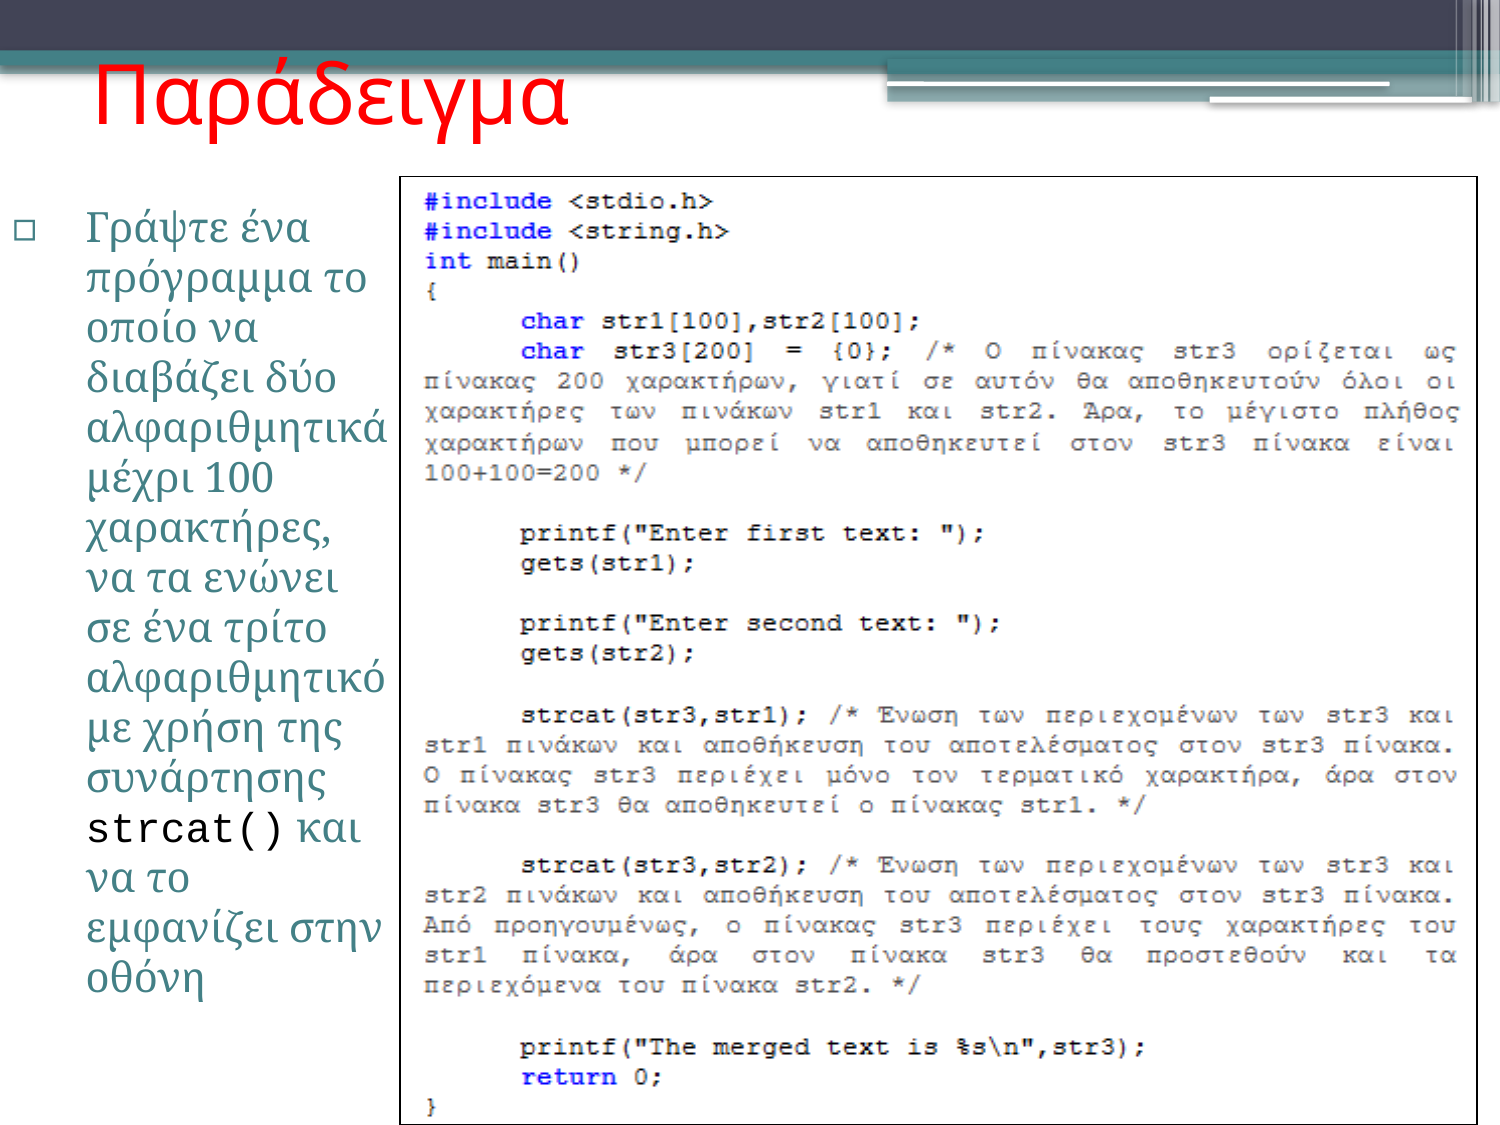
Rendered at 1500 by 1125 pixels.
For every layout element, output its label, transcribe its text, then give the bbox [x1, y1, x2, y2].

picture [400, 176, 1477, 1125]
title Παράδειγμα [77, 0, 1432, 185]
list Γράψτε ένα πρόγραμμα το οποίο να διαβάζει δύο αλφαριθμητικά μέχρι 100 χαρακτήρες, να τα ενώνει σε ένα τρίτο αλφαριθμητικό με χρήση της συνάρτησης strcat() και να το εμφανίζει στην οθόνη [0, 193, 394, 1125]
